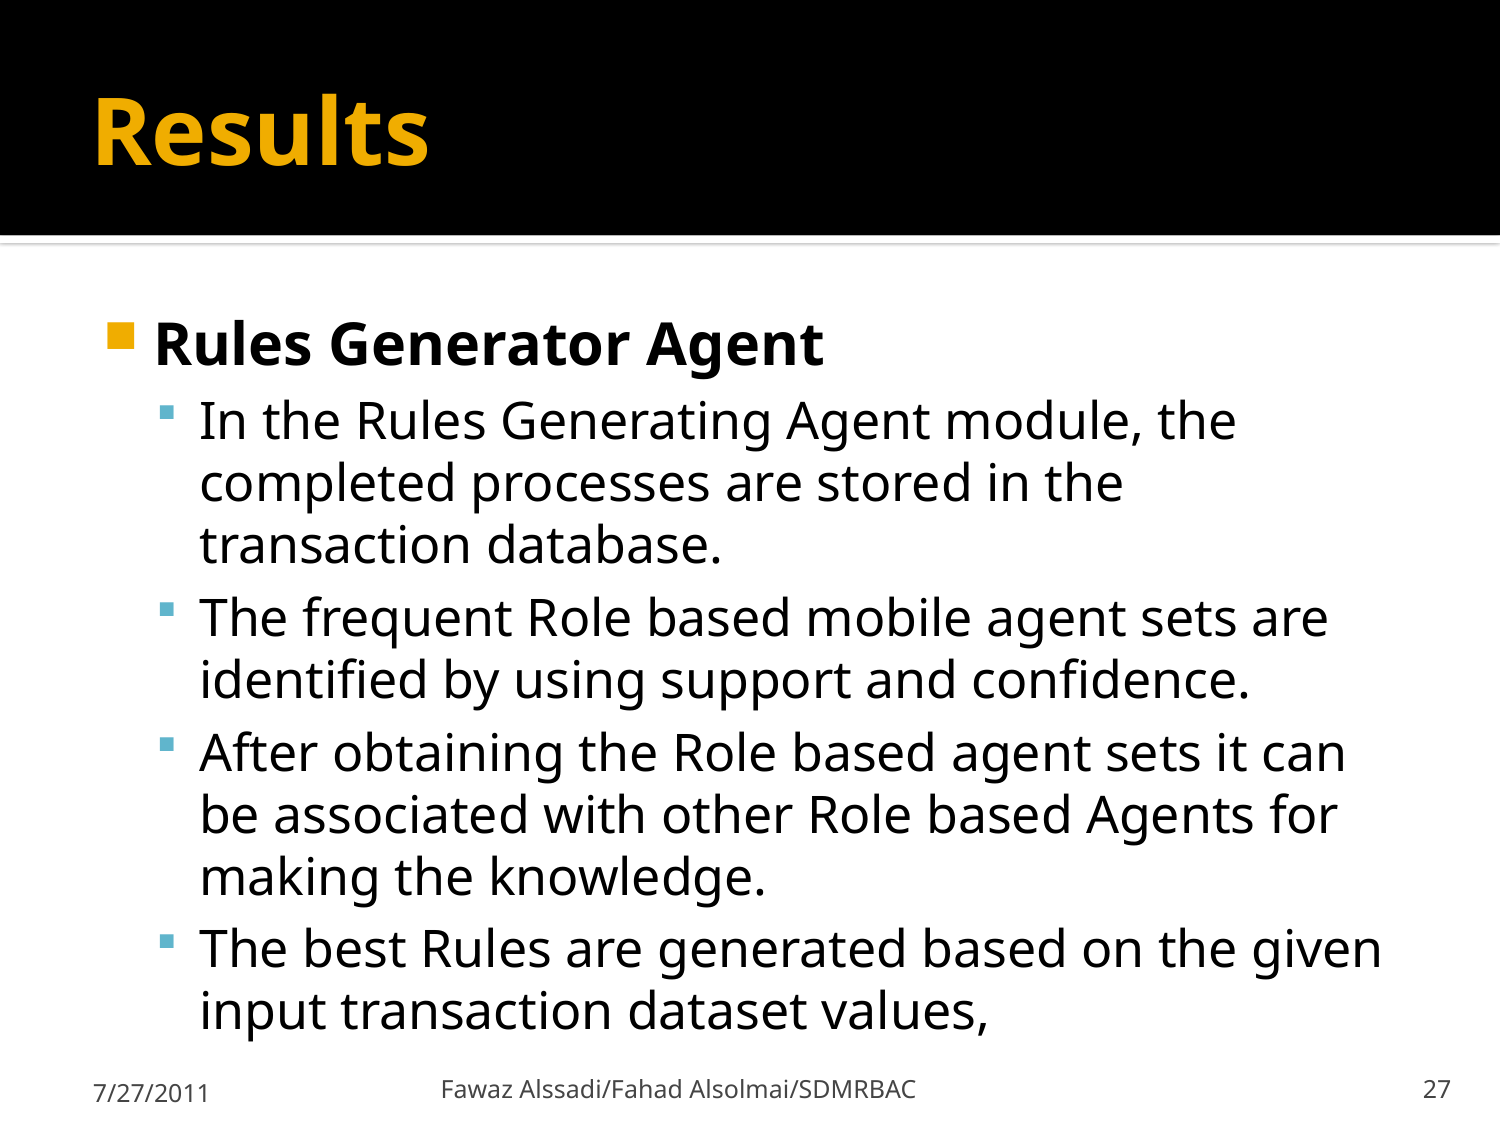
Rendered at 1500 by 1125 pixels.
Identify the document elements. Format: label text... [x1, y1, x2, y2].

list Rules Generator Agent In the Rules Generating Agent module, the completed processes are stored in the transaction database. The frequent Role based mobile agent sets are identified by using support and confidence. After obtaining the Role based agent sets it can be associated with other Role based Agents for making the knowledge. The best Rules are generated based on the given input transaction dataset values, [75, 291, 1425, 1050]
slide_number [75, 1062, 425, 1108]
footer Fawaz Alssadi/Fahad Alsolmai/SDMRBAC [433, 1062, 1337, 1108]
title Results [75, 25, 1425, 231]
slide_number 27 [1345, 1062, 1467, 1108]
